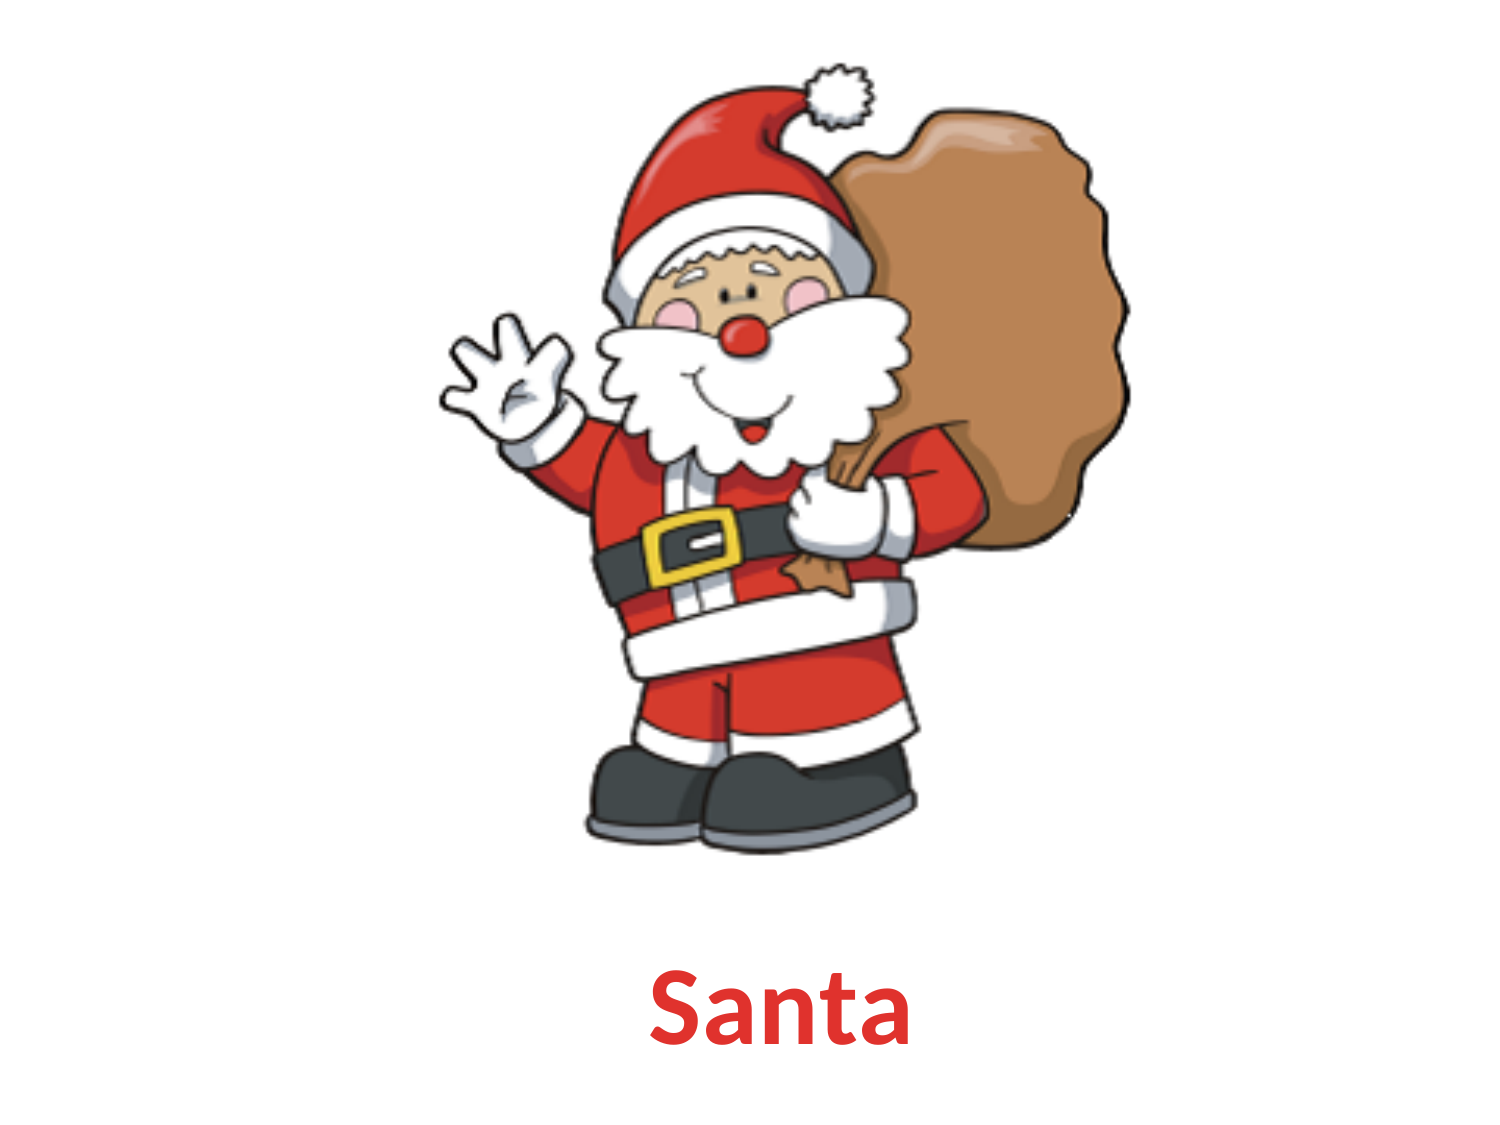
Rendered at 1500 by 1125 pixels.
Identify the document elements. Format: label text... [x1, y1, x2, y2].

picture [424, 49, 1150, 885]
text_box Santa [425, 924, 1138, 1075]
